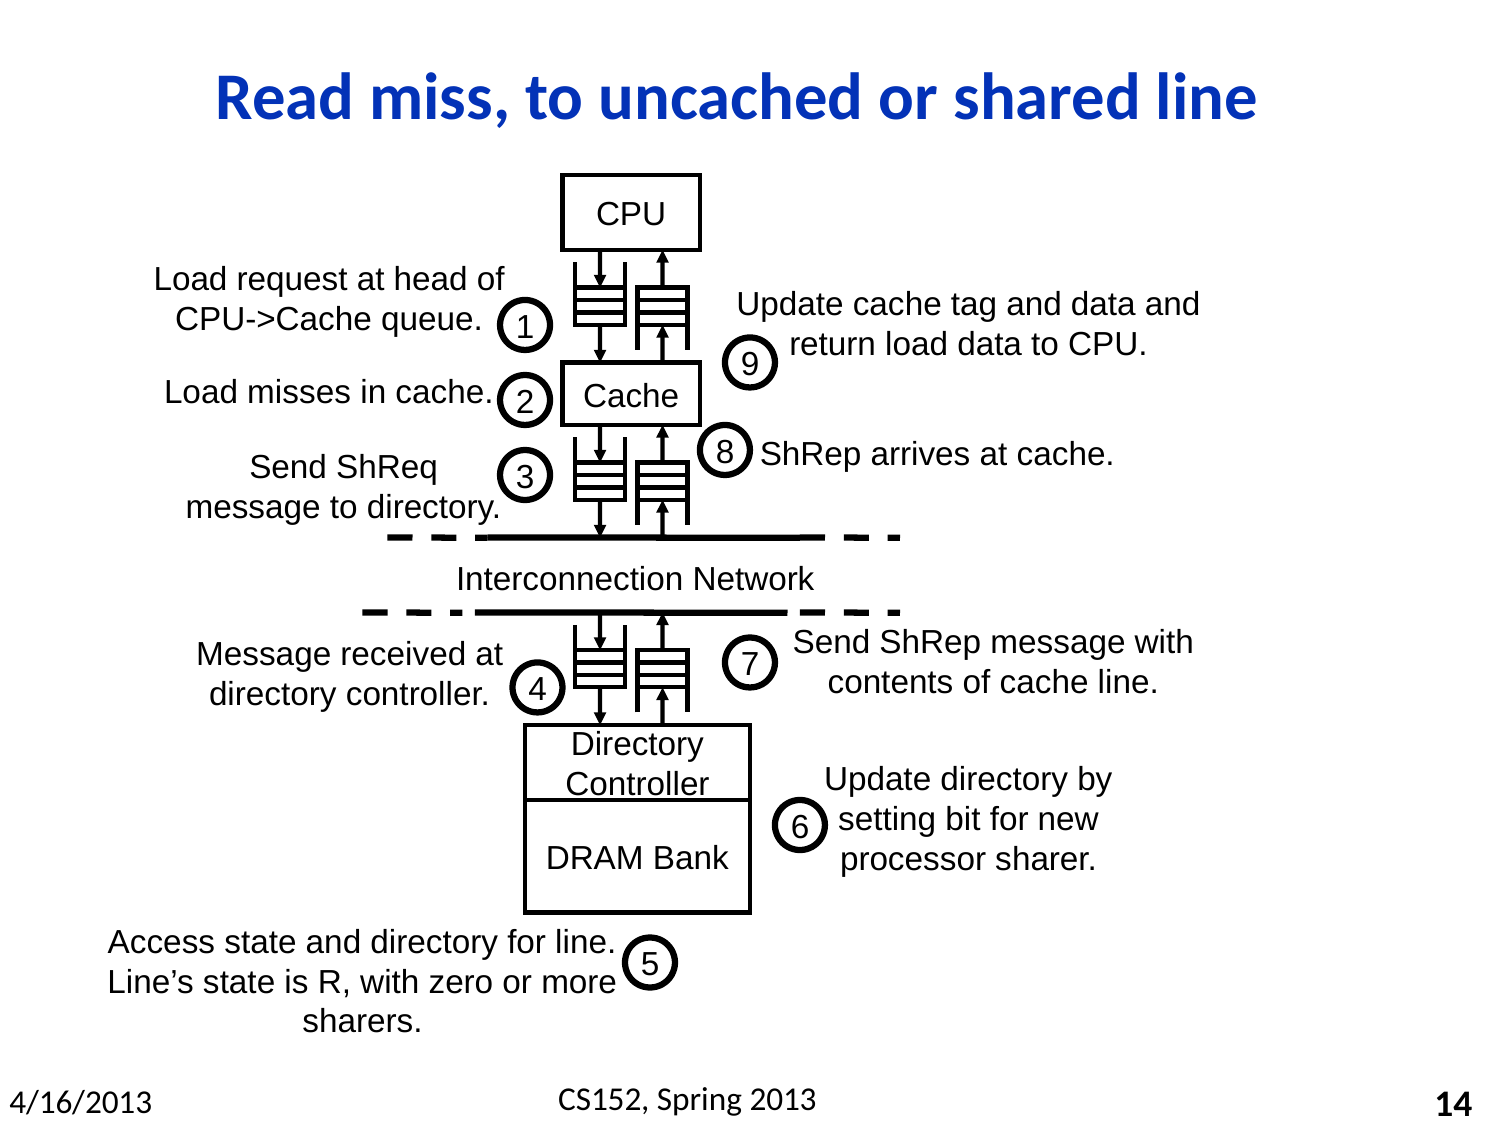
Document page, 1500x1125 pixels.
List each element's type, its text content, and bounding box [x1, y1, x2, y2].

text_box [724, 612, 1213, 709]
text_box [162, 437, 551, 534]
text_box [149, 624, 563, 722]
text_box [699, 424, 1151, 481]
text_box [524, 622, 751, 913]
title Read miss, to uncached or shared line [112, 37, 1363, 159]
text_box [124, 249, 551, 351]
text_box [124, 362, 551, 426]
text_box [774, 749, 1151, 887]
text_box Interconnection Network [441, 549, 830, 605]
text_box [687, 274, 1251, 388]
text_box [562, 174, 701, 535]
slide_number 14 [1174, 1076, 1488, 1125]
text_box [87, 912, 676, 1049]
